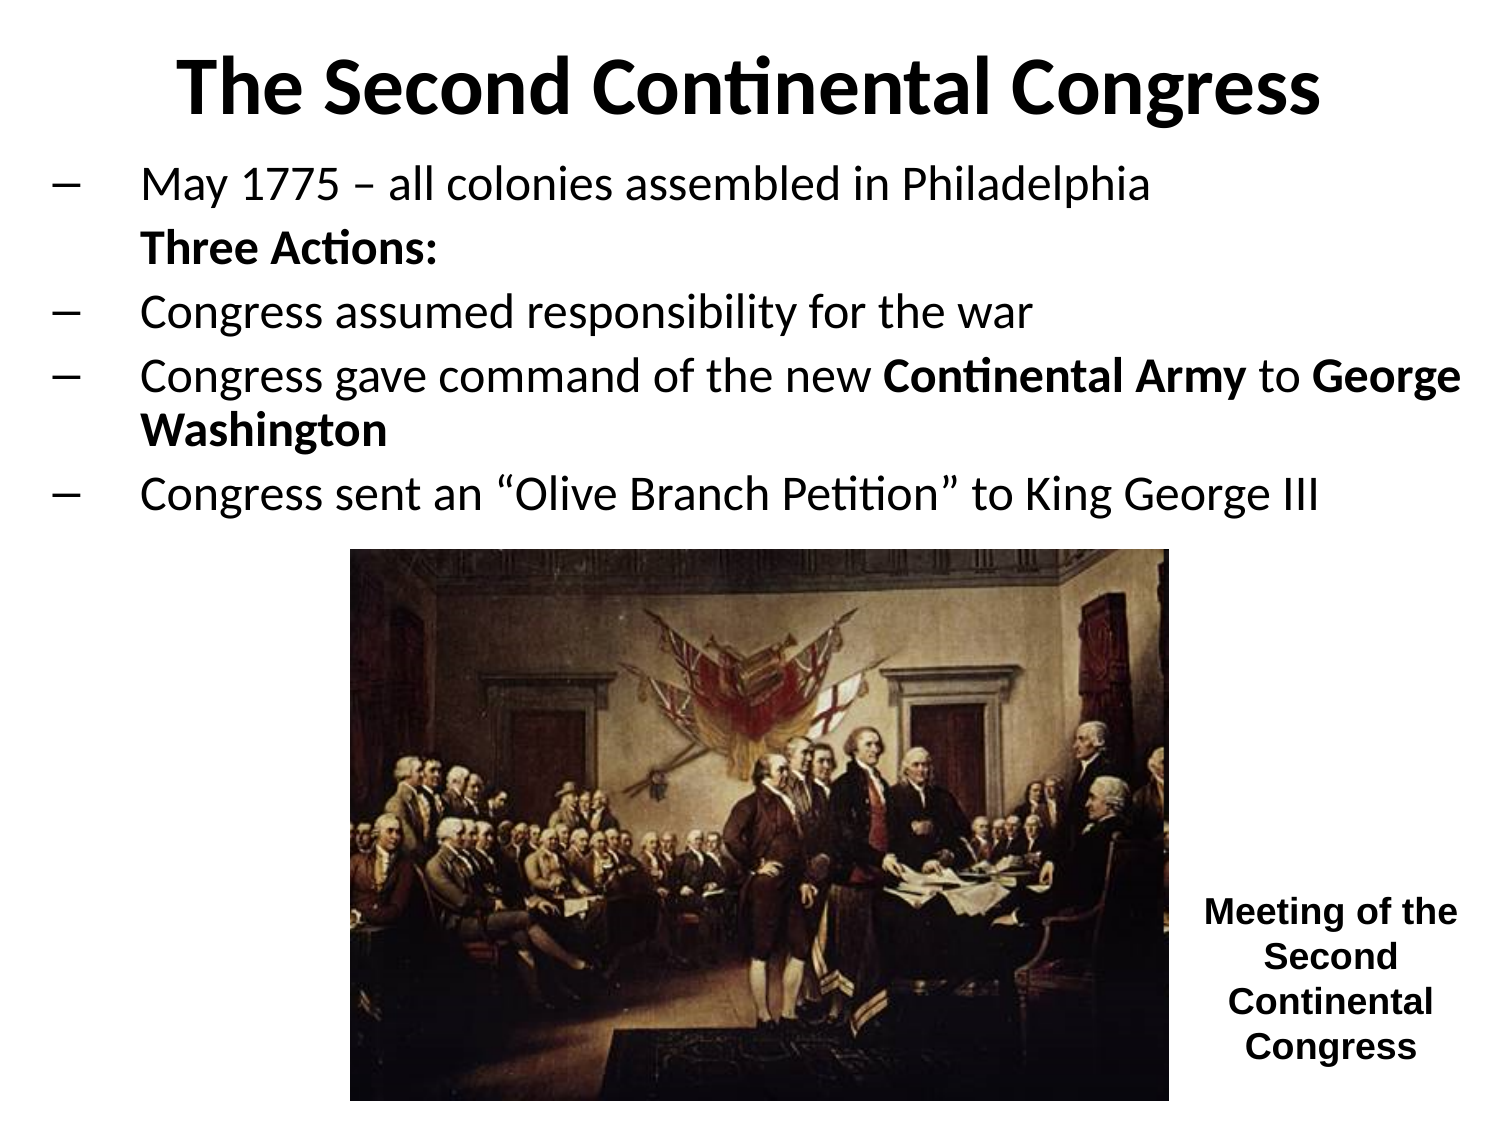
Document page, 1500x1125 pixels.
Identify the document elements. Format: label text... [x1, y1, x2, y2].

list May 1775 – all colonies assembled in Philadelphia Three Actions: Congress assumed responsibility for the war Congress gave command of the new Continental Army to George Washington Congress sent an “Olive Branch Petition” to King George III [0, 149, 1500, 600]
title The Second Continental Congress [0, 0, 1500, 149]
picture [349, 549, 1169, 1101]
text_box Meeting of the Second Continental Congress [1174, 879, 1488, 1075]
